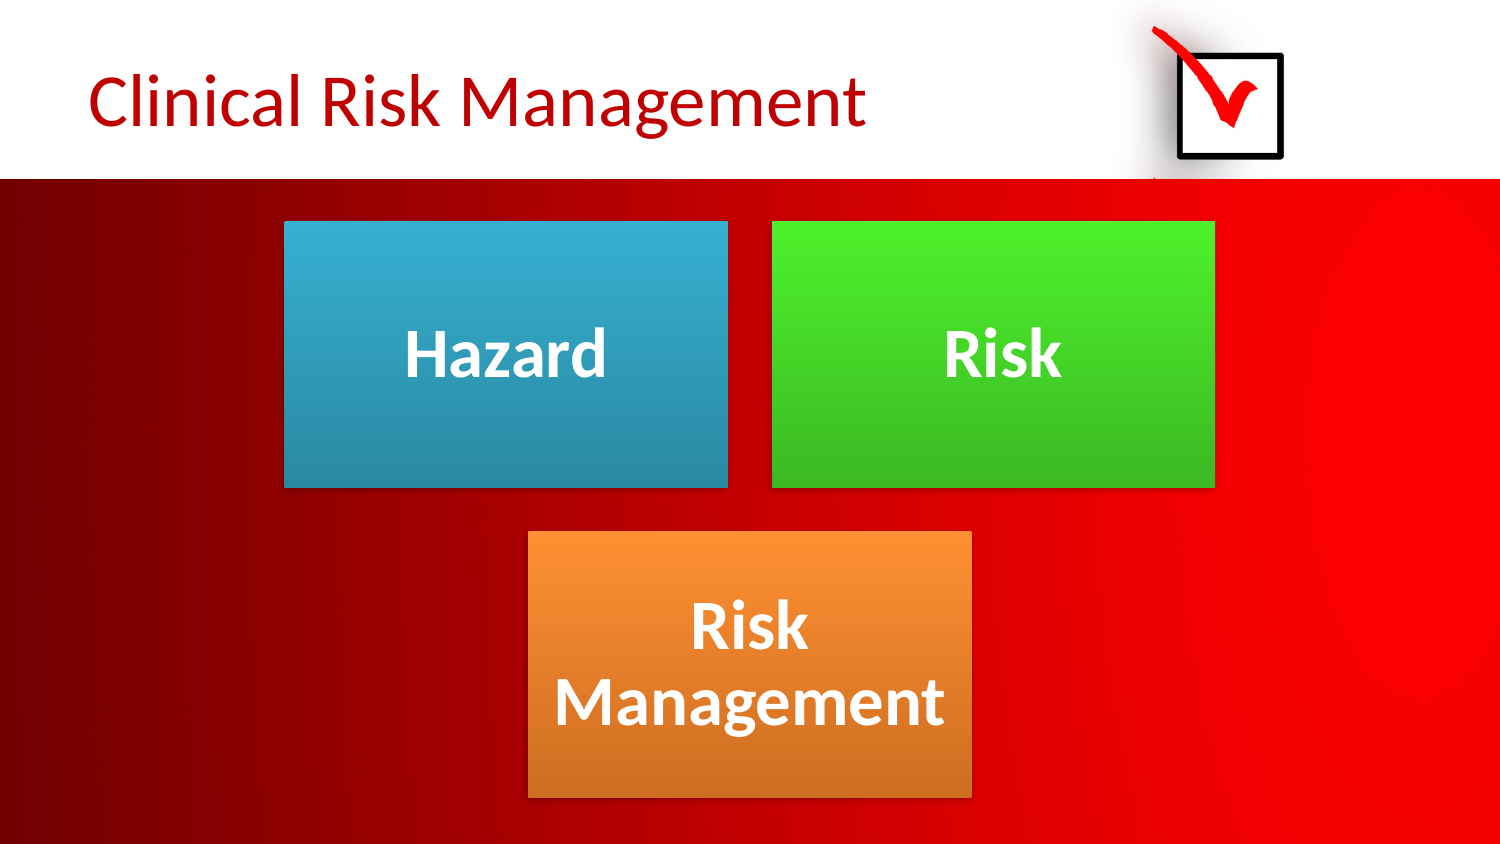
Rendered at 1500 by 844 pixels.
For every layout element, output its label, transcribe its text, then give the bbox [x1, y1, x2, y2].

title Clinical Risk Management [73, 21, 1427, 172]
picture [0, 0, 1500, 844]
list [73, 221, 1427, 798]
